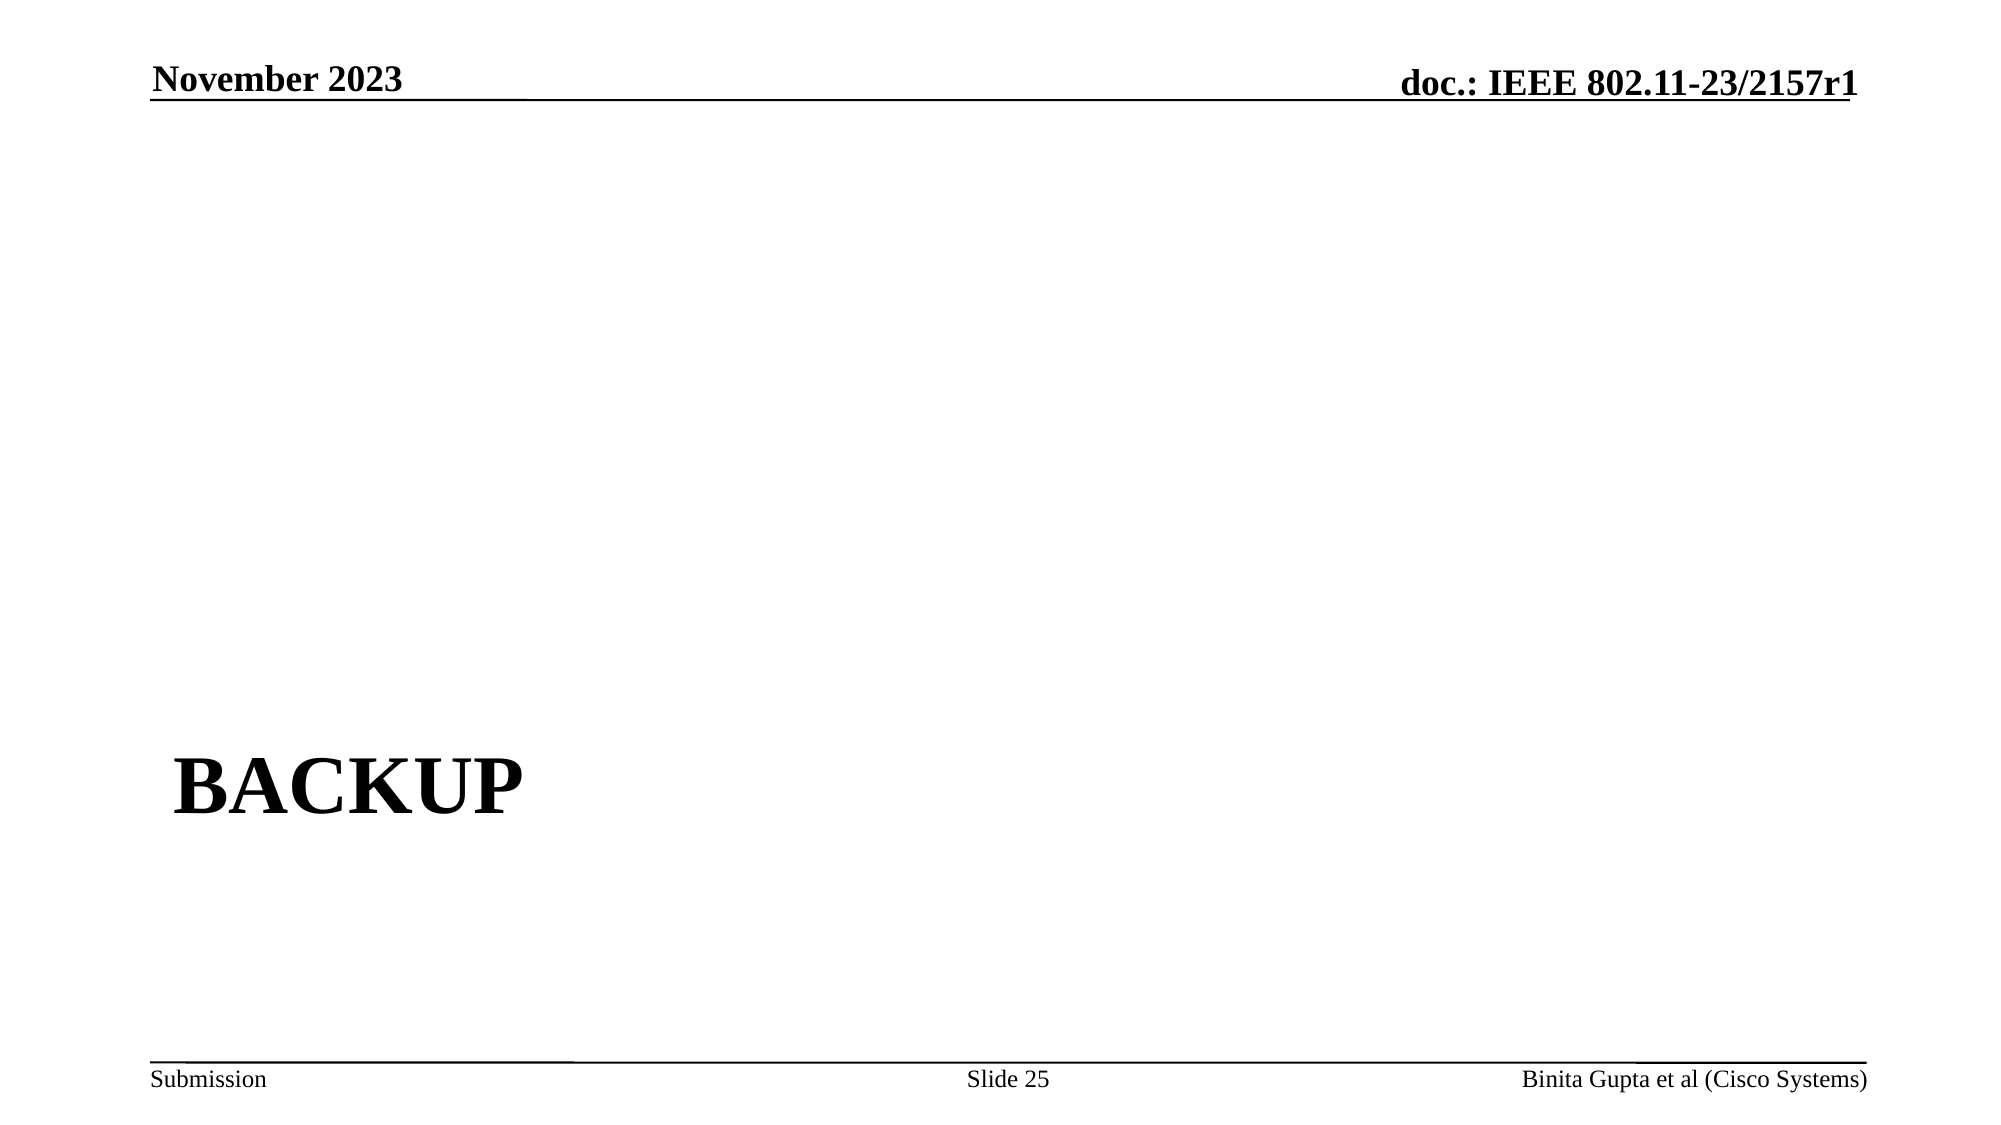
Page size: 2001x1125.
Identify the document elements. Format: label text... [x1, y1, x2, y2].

title Backup [157, 722, 1859, 947]
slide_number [152, 54, 563, 100]
footer Binita Gupta et al (Cisco Systems) [1171, 1061, 1869, 1093]
slide_number Slide 25 [950, 1061, 1067, 1123]
